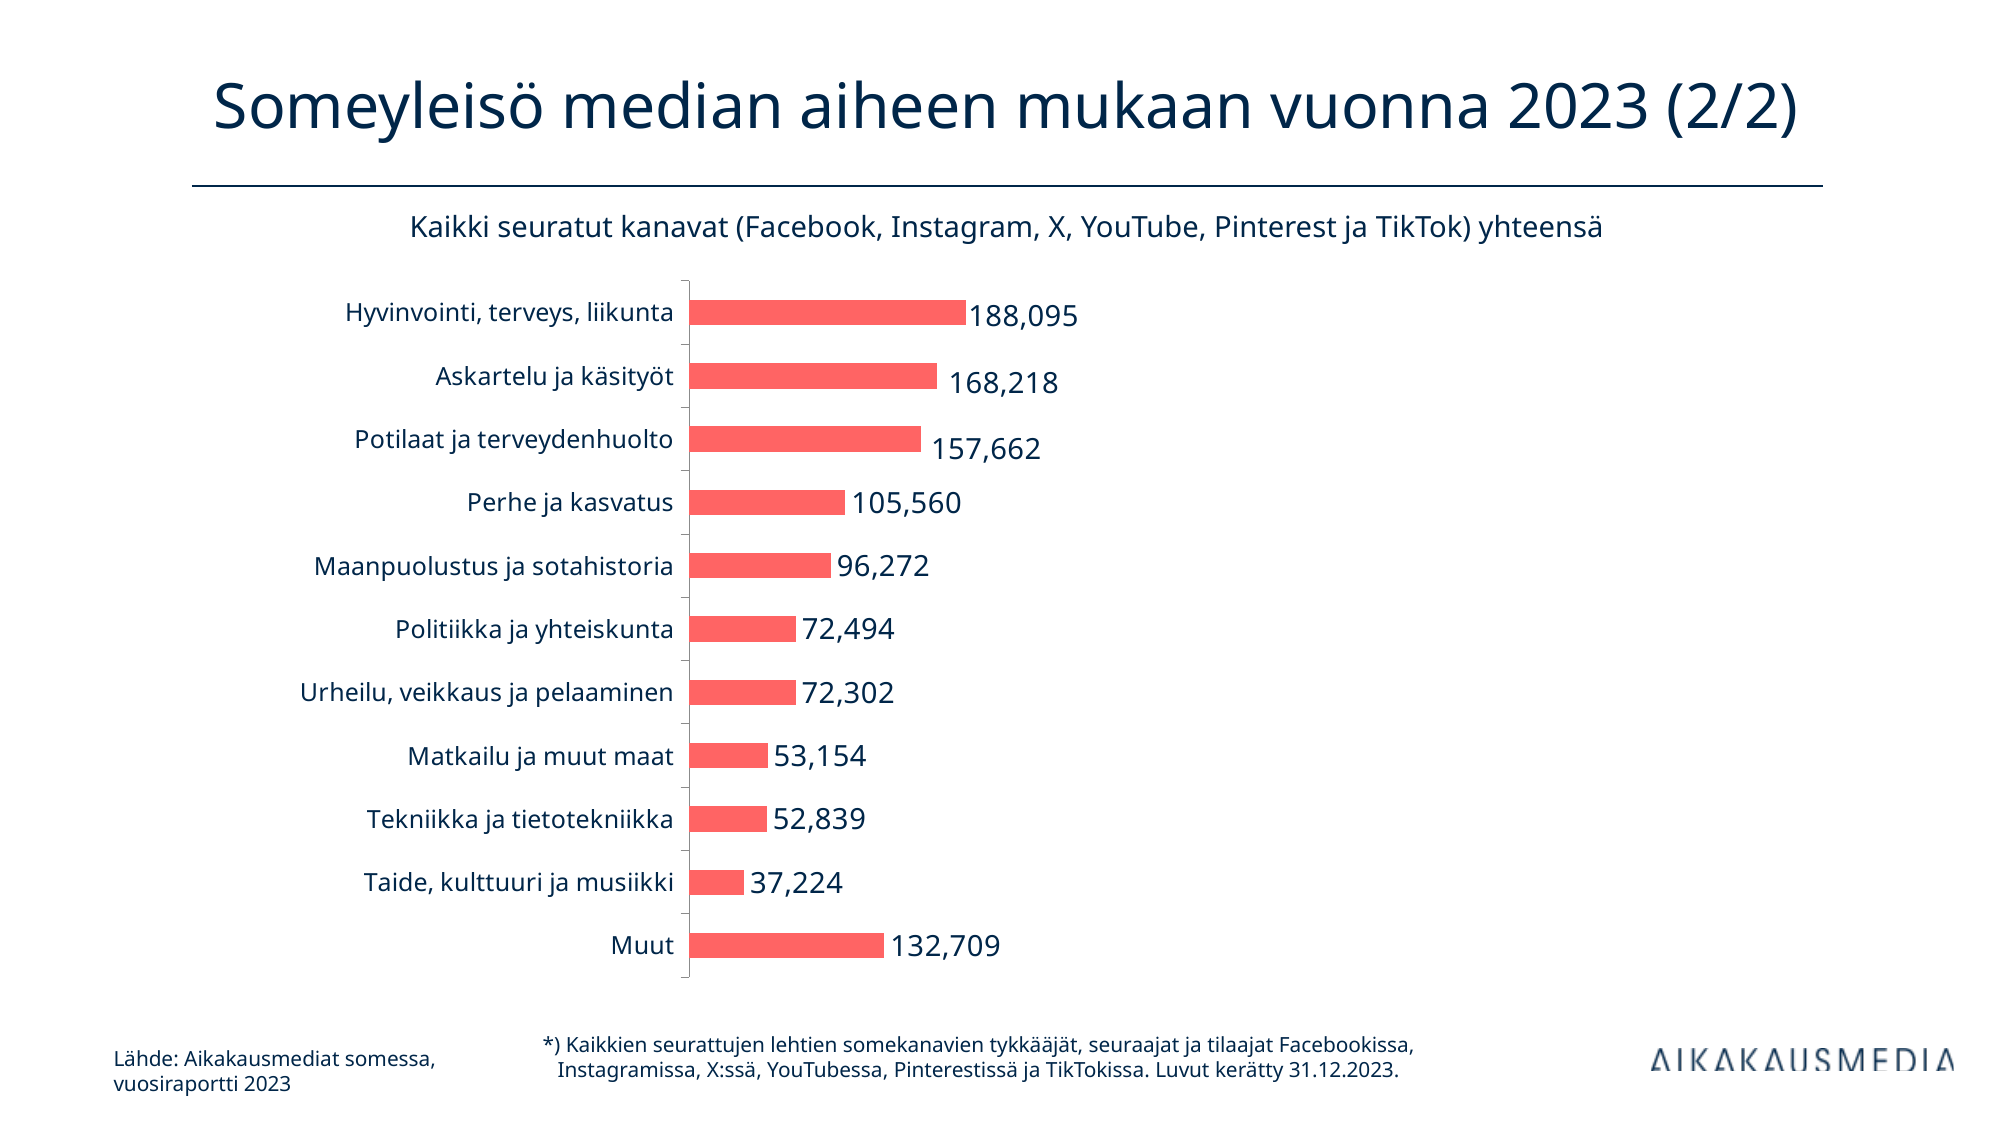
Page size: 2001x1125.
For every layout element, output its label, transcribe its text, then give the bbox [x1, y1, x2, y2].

title Someyleisö median aiheen mukaan vuonna 2023 (2/2) [137, 31, 1877, 185]
text_box *) Kaikkien seurattujen lehtien somekanavien tykkääjät, seuraajat ja tilaajat Facebookissa, Instagramissa, X:ssä, YouTubessa, Pinterestissä ja TikTokissa. Luvut kerätty 31.12.2023. [504, 1024, 1454, 1090]
chart [67, 256, 1890, 1002]
text_box Kaikki seuratut kanavat (Facebook, Instagram, X, YouTube, Pinterest ja TikTok) yhteensä [191, 200, 1823, 251]
